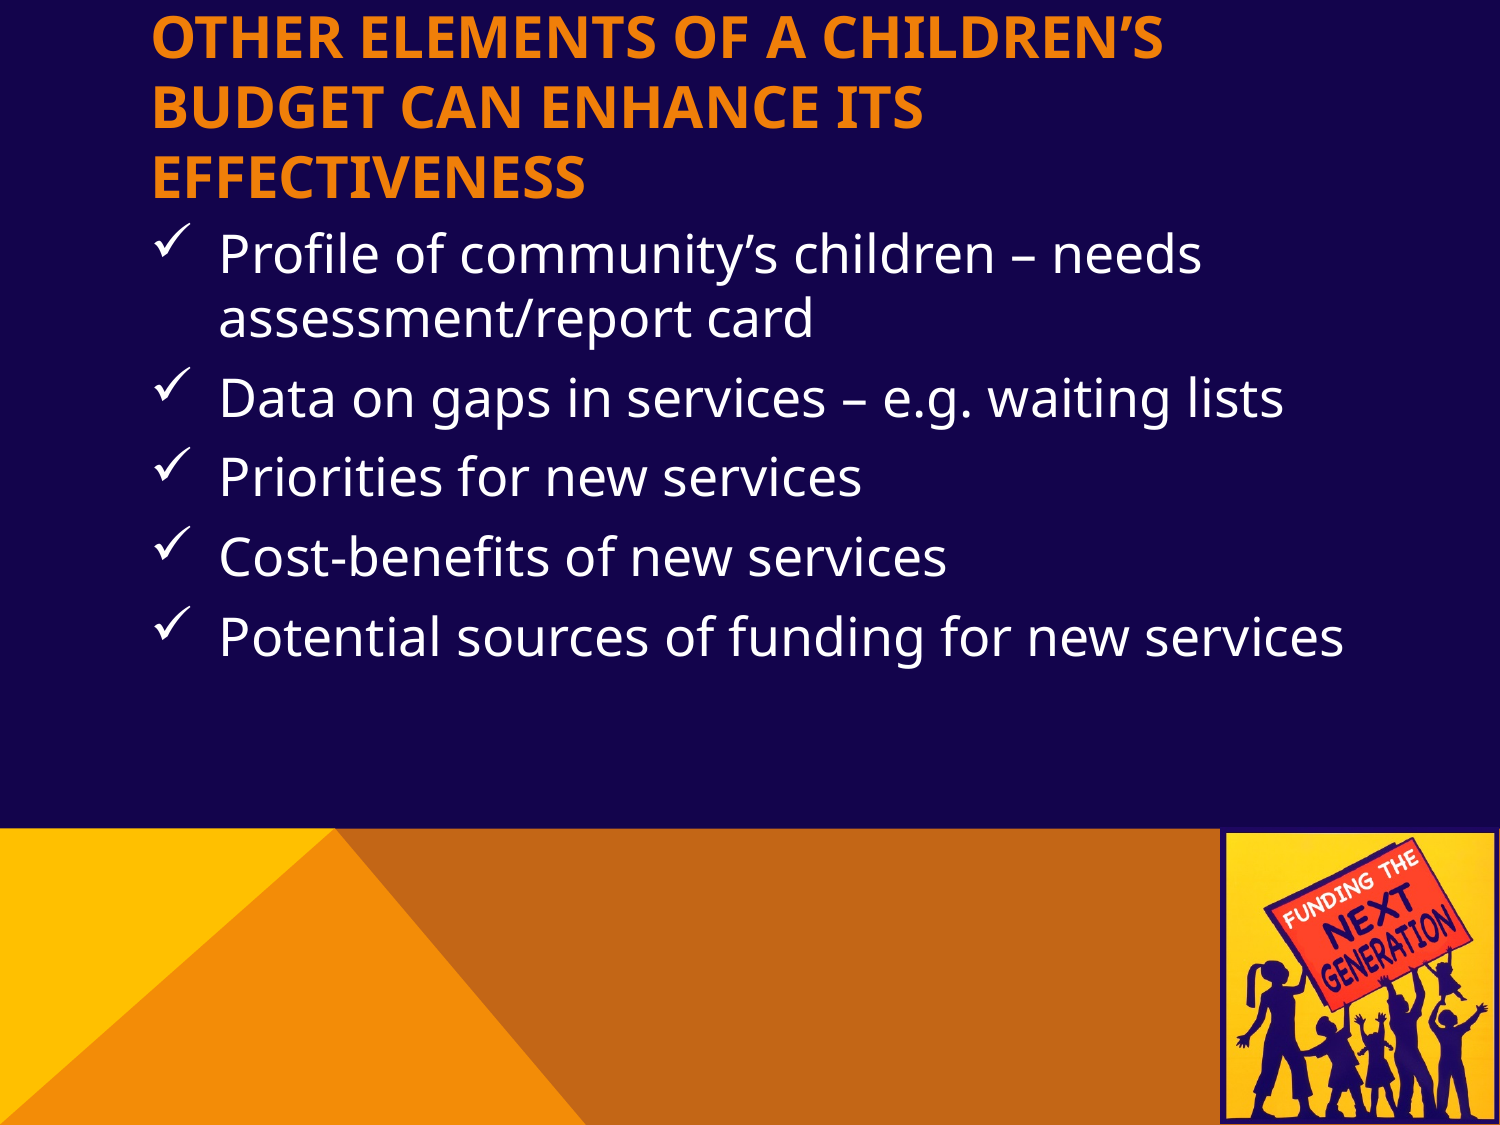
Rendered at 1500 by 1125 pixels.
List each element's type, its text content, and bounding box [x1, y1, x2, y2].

title OTHER ELEMENTS of A CHILDREN’S BUDGET can enhance its effectiveness [135, 60, 1369, 150]
list Profile of community’s children – needs assessment/report card Data on gaps in services – e.g. waiting lists Priorities for new services Cost-benefits of new services Potential sources of funding for new services [135, 212, 1369, 768]
picture [1220, 827, 1500, 1125]
